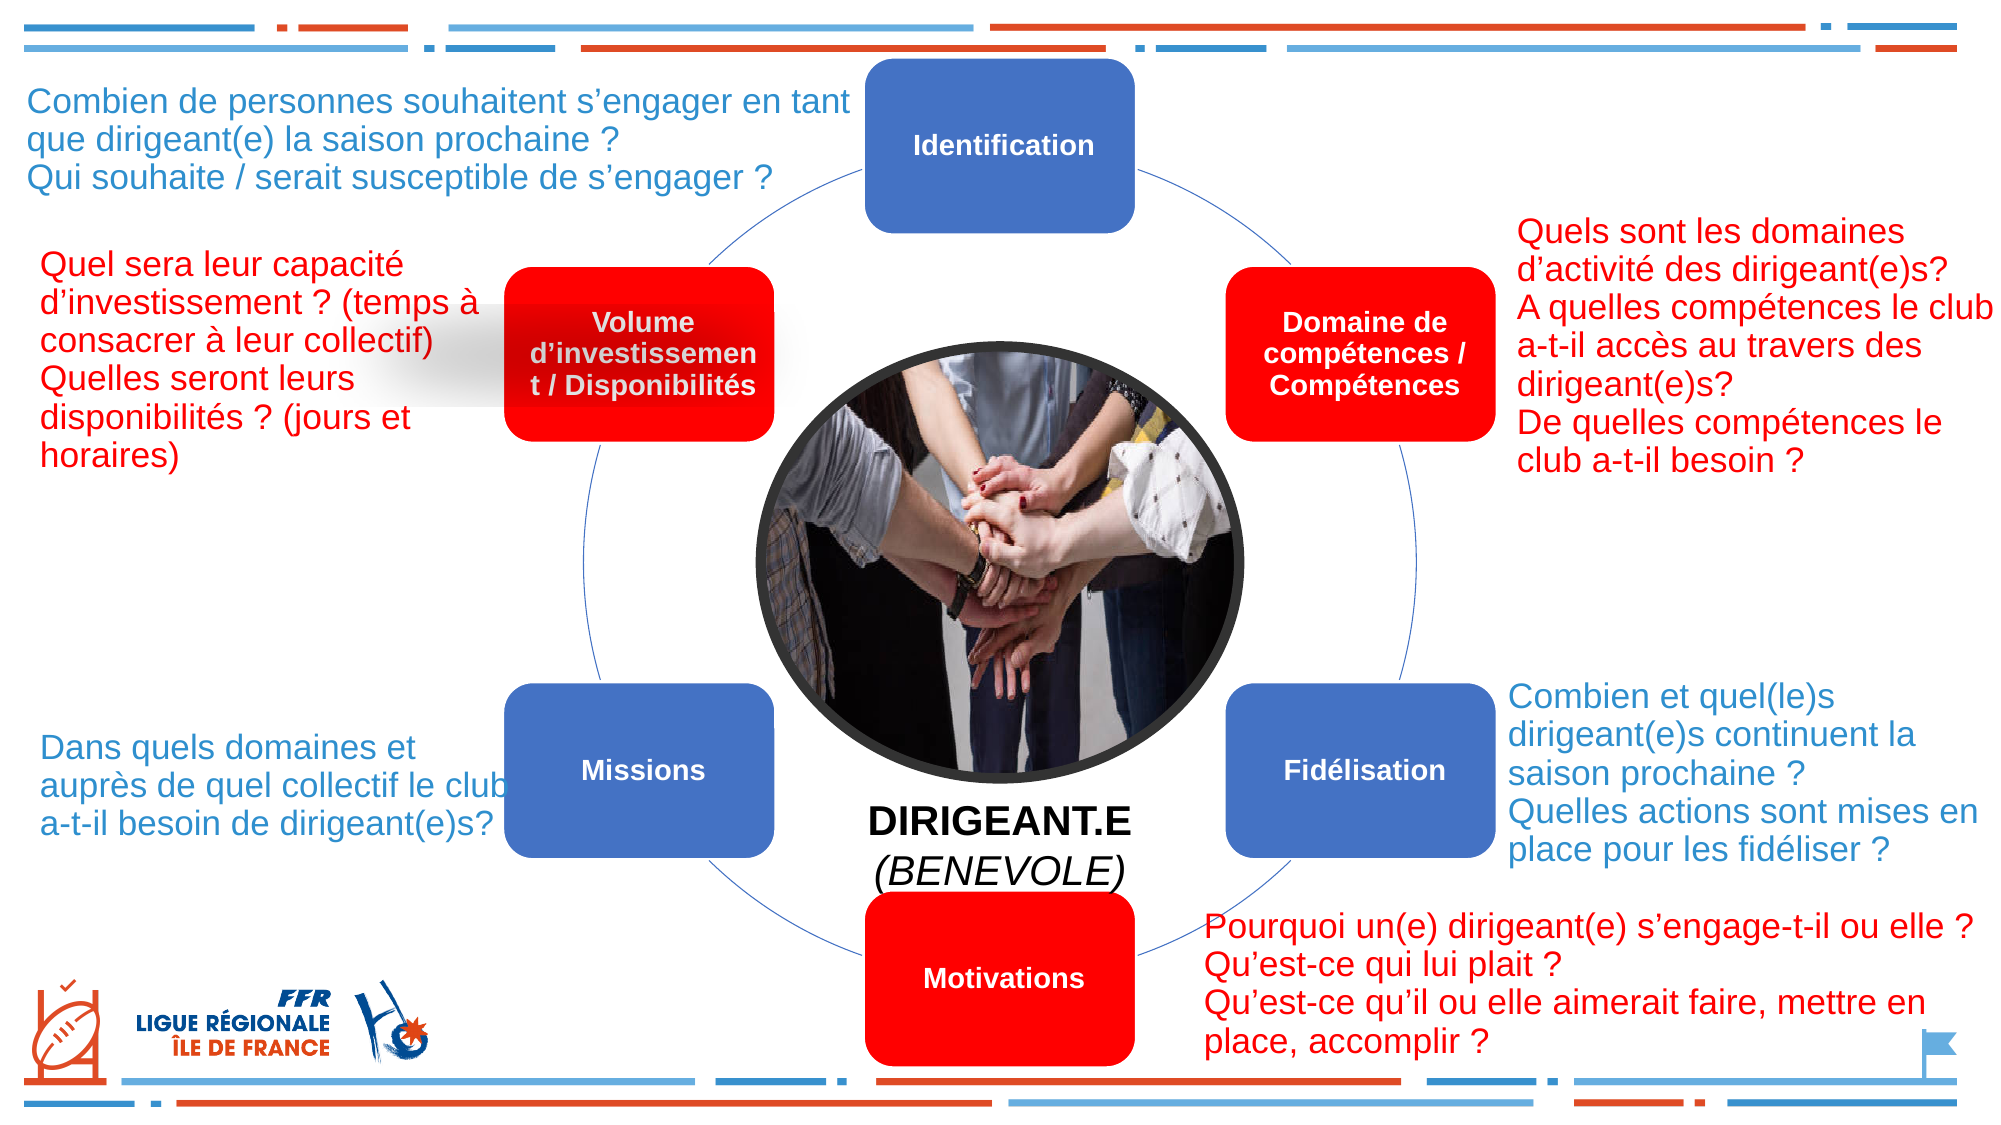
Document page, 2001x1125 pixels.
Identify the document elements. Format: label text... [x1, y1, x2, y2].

picture [24, 1007, 1957, 1107]
text_box Combien et quel(le)s dirigeant(e)s continuent la saison prochaine ? Quelles actions sont mises en place pour les fidéliser ? [1667, 653, 2000, 894]
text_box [333, 57, 1667, 1068]
picture [760, 346, 1240, 779]
picture [24, 23, 1957, 52]
subtitle Combien de personnes souhaitent s’engager en tant que dirigeant(e) la saison prochaine ? Qui souhaite / serait susceptible de s’engager ? [11, 57, 333, 223]
text_box Quels sont les domaines d’activité des dirigeant(e)s? A quelles compétences le club a-t-il accès au travers des dirigeant(e)s? De quelles compétences le club a-t-il besoin ? [1501, 43, 2000, 650]
text_box Pourquoi un(e) dirigeant(e) s’engage-t-il ou elle ? Qu’est-ce qui lui plait ? Qu’est-ce qu’il ou elle aimerait faire, mettre en place, accomplir ? [1188, 898, 2000, 1071]
text_box [11, 841, 333, 1007]
text_box Dans quels domaines et auprès de quel collectif le club a-t-il besoin de dirigeant(e)s? [24, 703, 333, 869]
text_box Quel sera leur capacité d’investissement ? (temps à consacrer à leur collectif) Quelles seront leurs disponibilités ? (jours et horaires) [24, 210, 333, 510]
